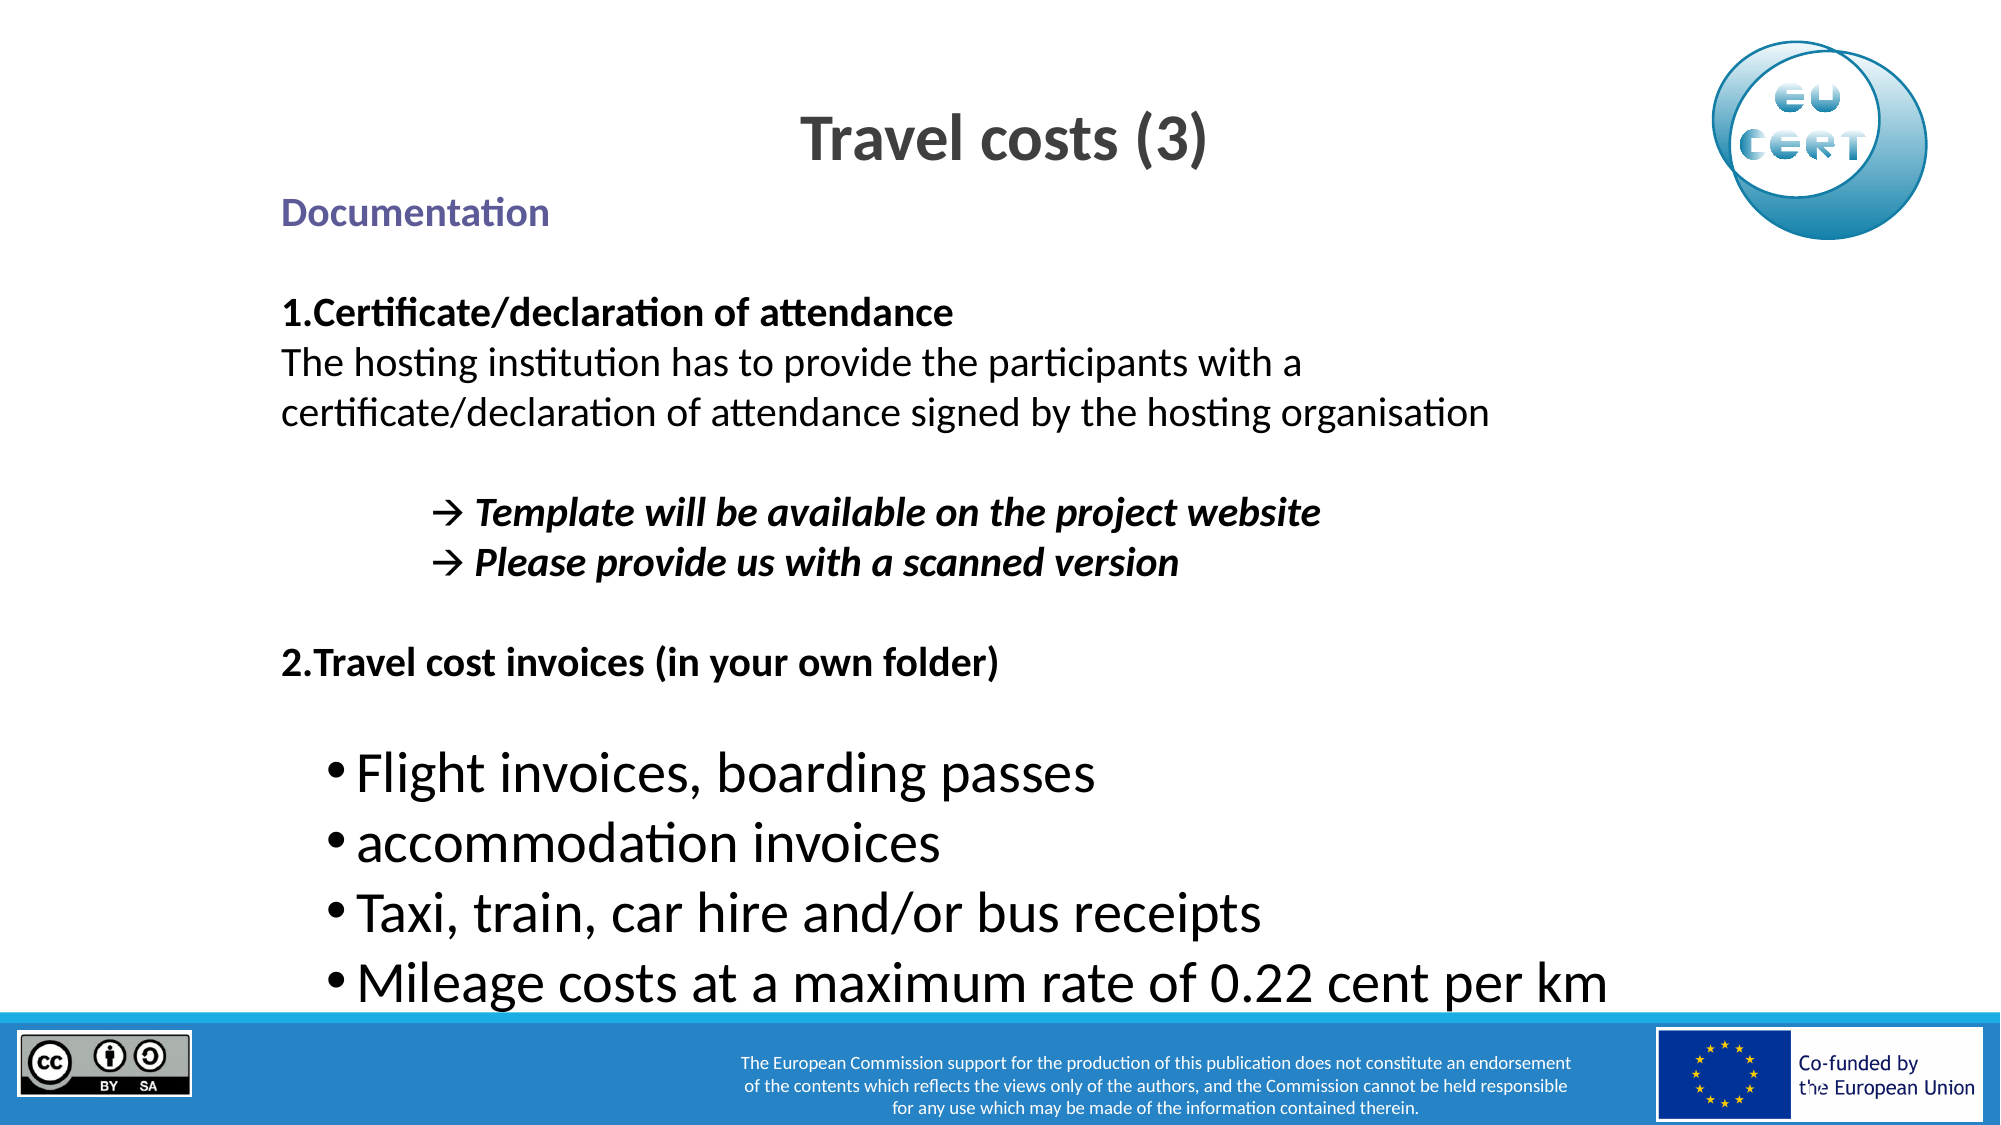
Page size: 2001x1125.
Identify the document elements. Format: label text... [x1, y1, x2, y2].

slide_number ‹#› [1624, 1059, 1840, 1120]
text_box Documentation Certificate/declaration of attendance The hosting institution has to provide the participants with a certificate/declaration of attendance signed by the hosting organisation 🡪 Template will be available on the project website 🡪 Please provide us with a scanned version Travel cost invoices (in your own folder) Flight invoices, boarding passes accommodation invoices Taxi, train, car hire and/or bus receipts Mileage costs at a maximum rate of 0.22 cent per km [265, 176, 1836, 1022]
picture [17, 1030, 192, 1097]
title Travel costs (3) [180, 47, 1830, 183]
picture [1656, 1027, 1983, 1122]
